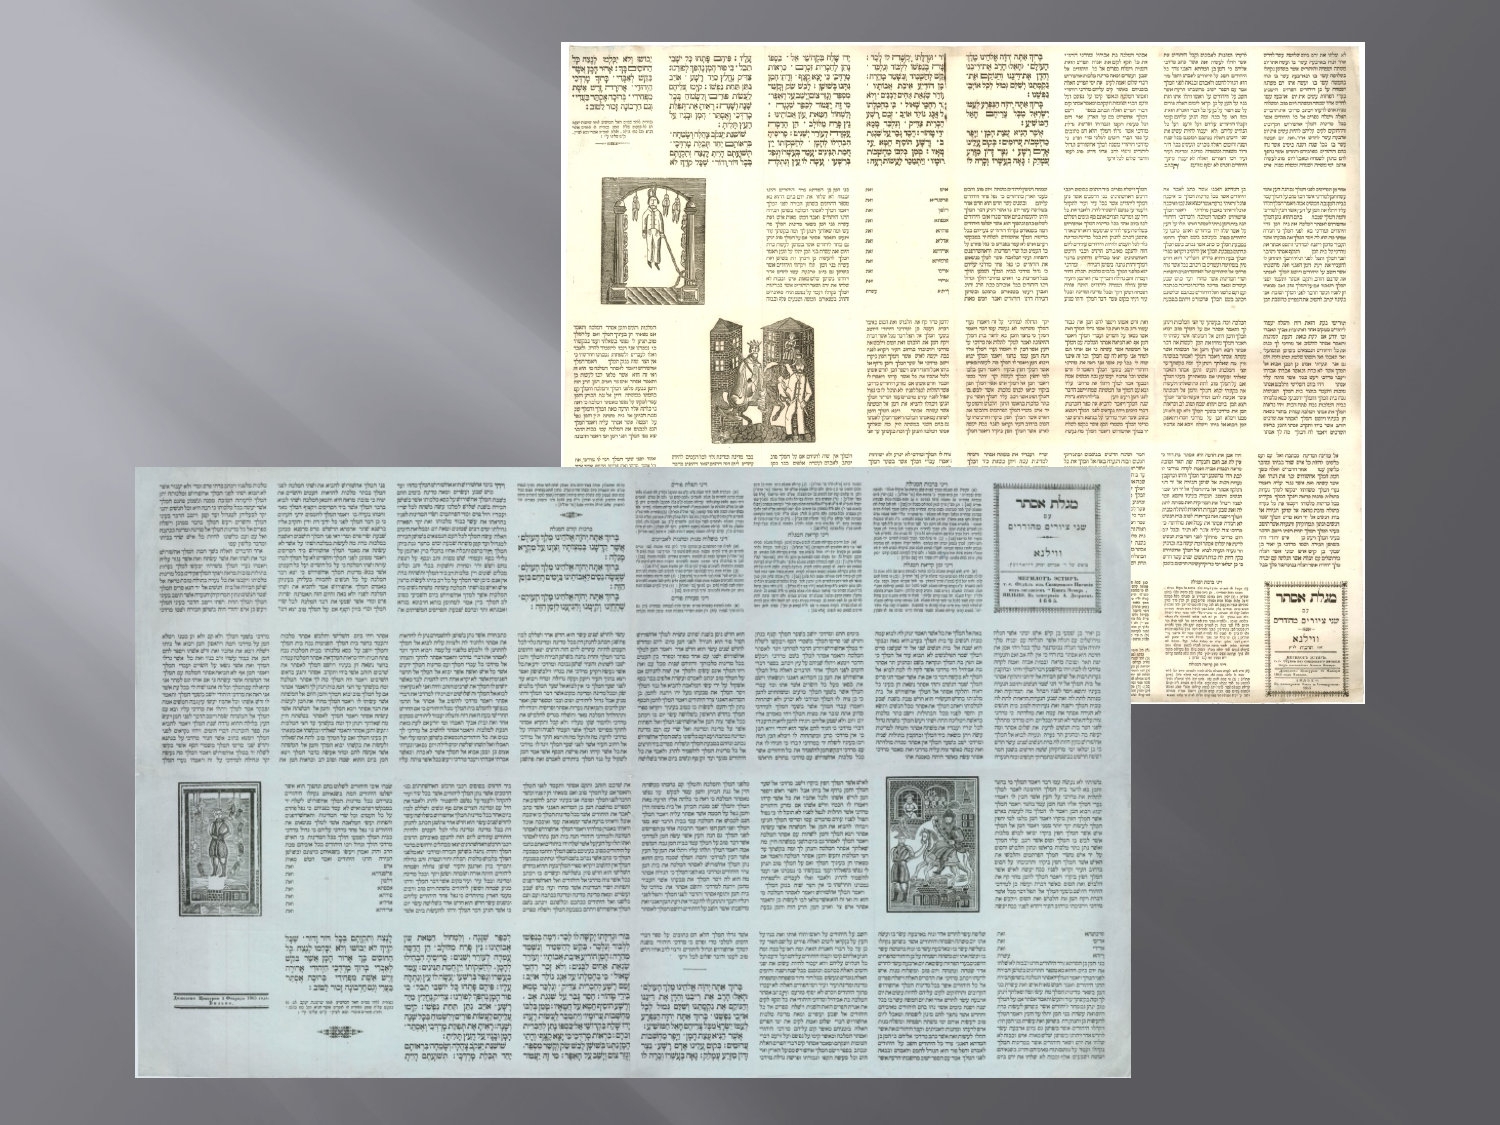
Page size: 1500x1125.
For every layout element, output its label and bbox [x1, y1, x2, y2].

list [135, 467, 1132, 1078]
list [560, 42, 1365, 705]
